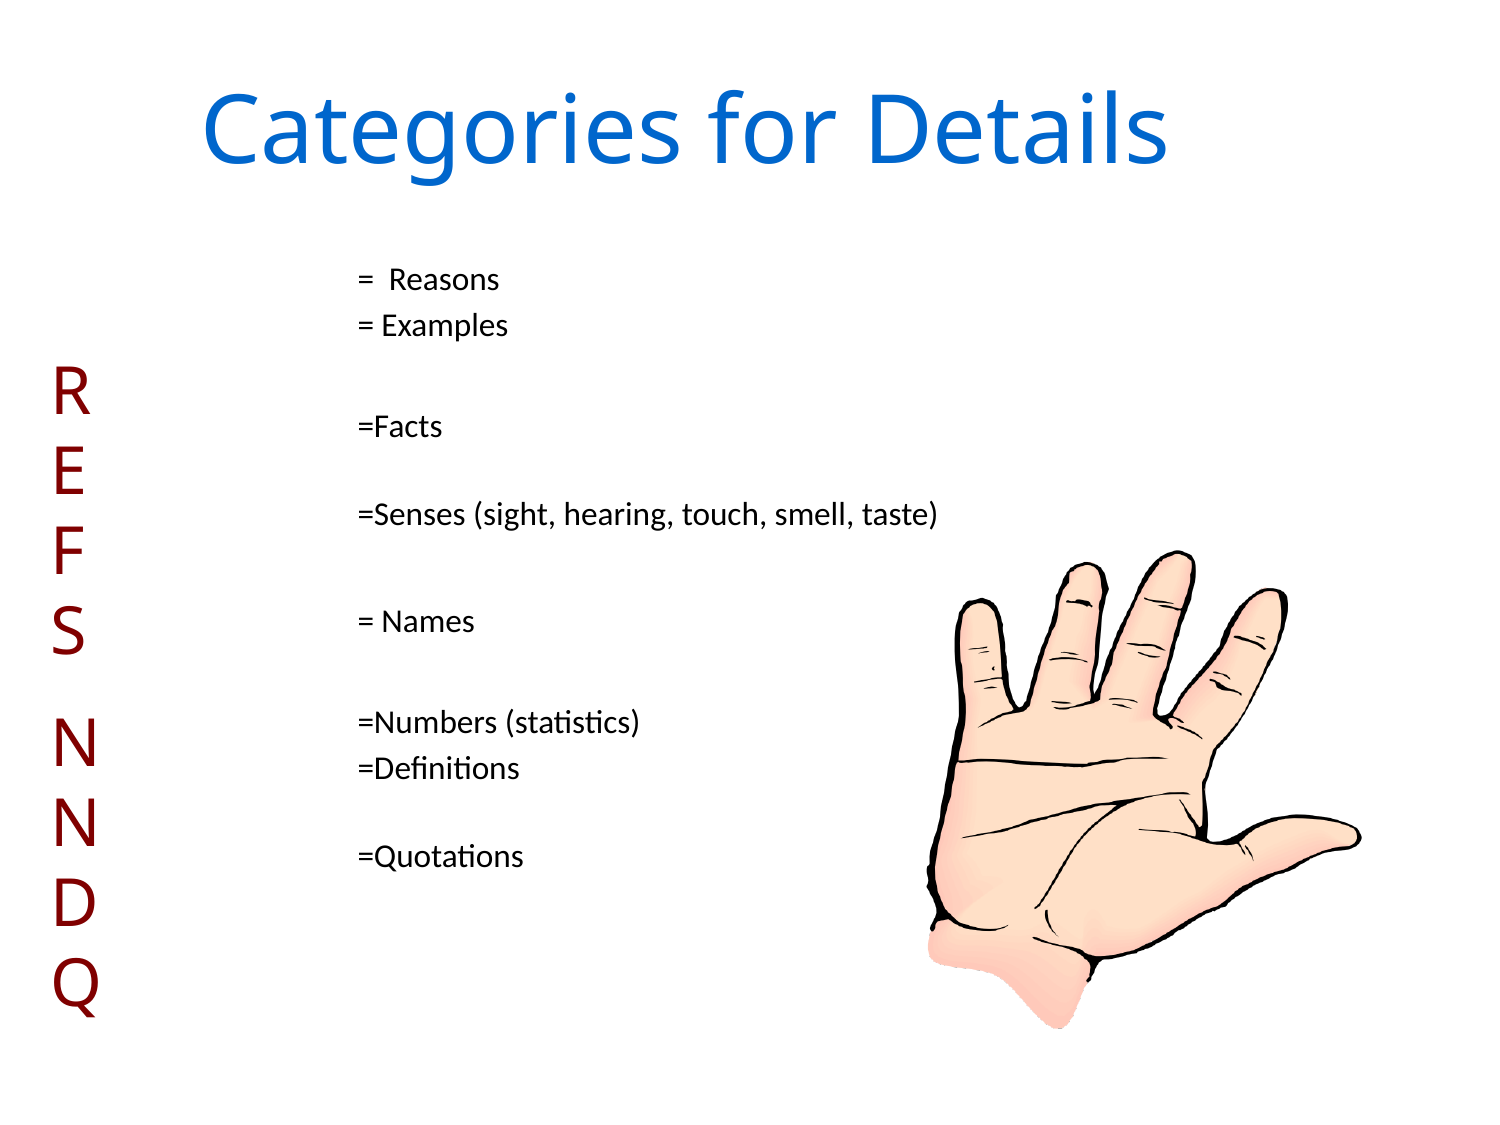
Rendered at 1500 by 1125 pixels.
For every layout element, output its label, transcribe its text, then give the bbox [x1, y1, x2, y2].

text_box Categories for Details [199, 37, 1338, 213]
list = Reasons = Examples =Facts =Senses (sight, hearing, touch, smell, taste) = Names =Numbers (statistics) =Definitions =Quotations [349, 249, 1500, 938]
text_box R E F S N N D Q [50, 249, 325, 1125]
title [0, 11, 1500, 214]
picture [912, 549, 1367, 1125]
